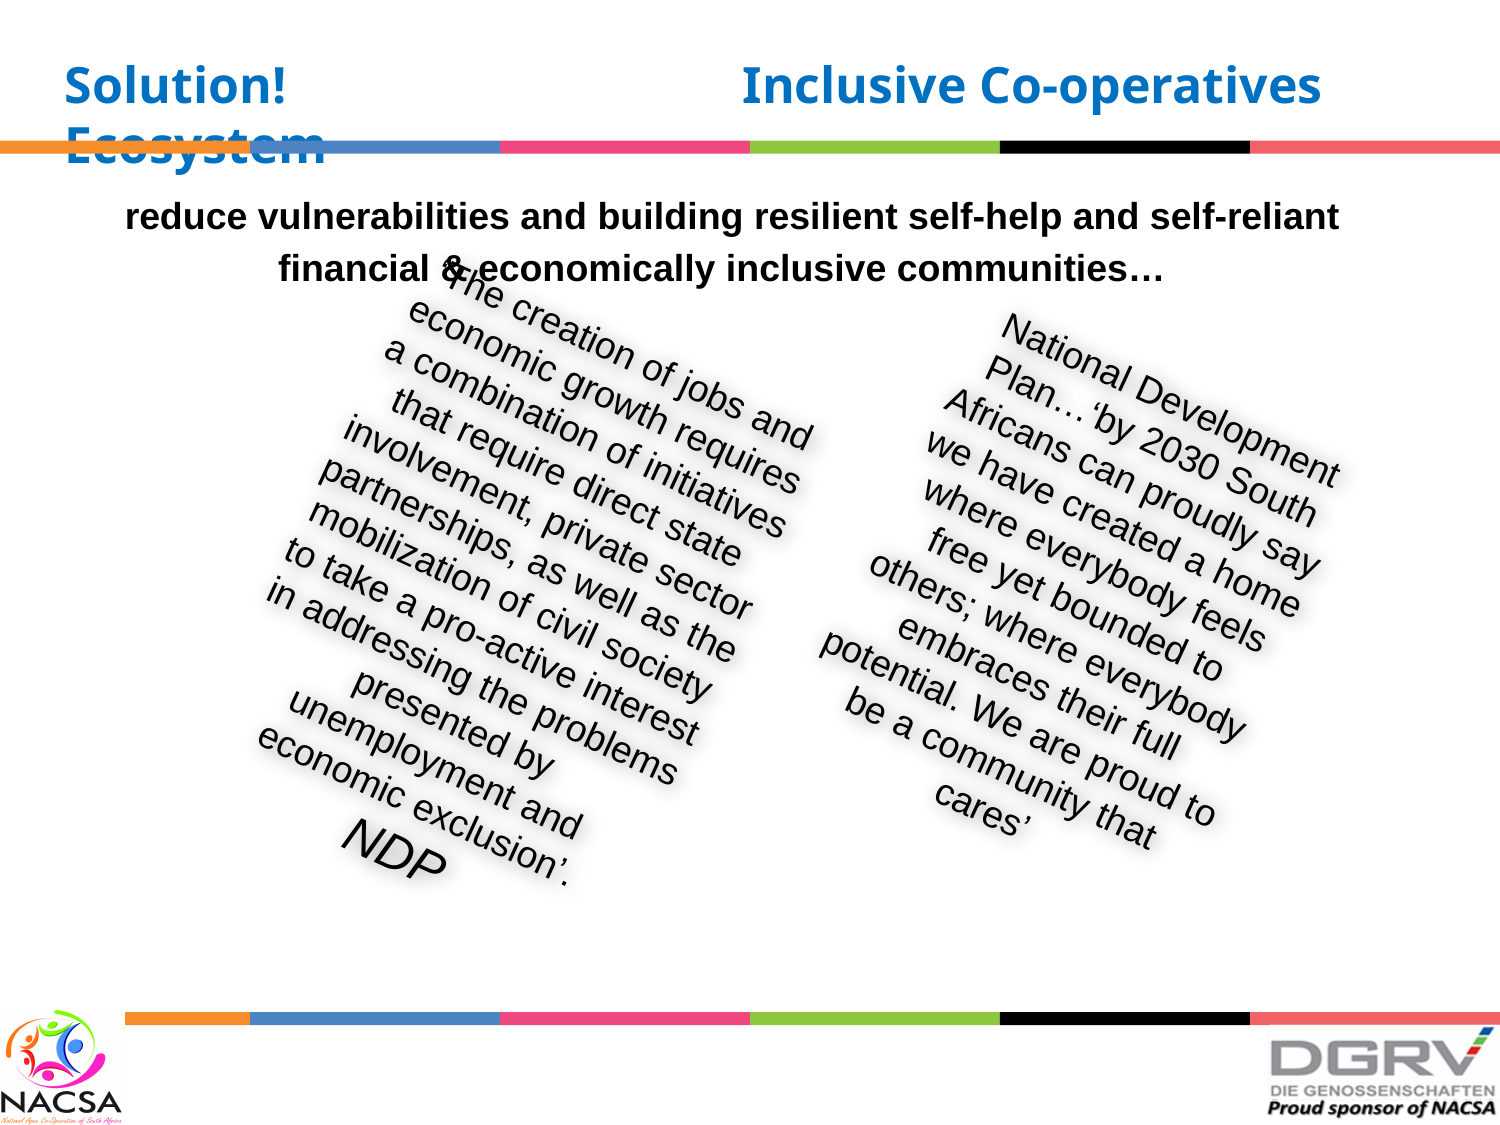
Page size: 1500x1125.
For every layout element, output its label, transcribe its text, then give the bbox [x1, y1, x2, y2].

picture [0, 1010, 126, 1125]
picture [1262, 1024, 1500, 1120]
text_box Solution! Inclusive Co-operatives Ecosystem [49, 46, 1463, 139]
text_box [0, 140, 1500, 1026]
